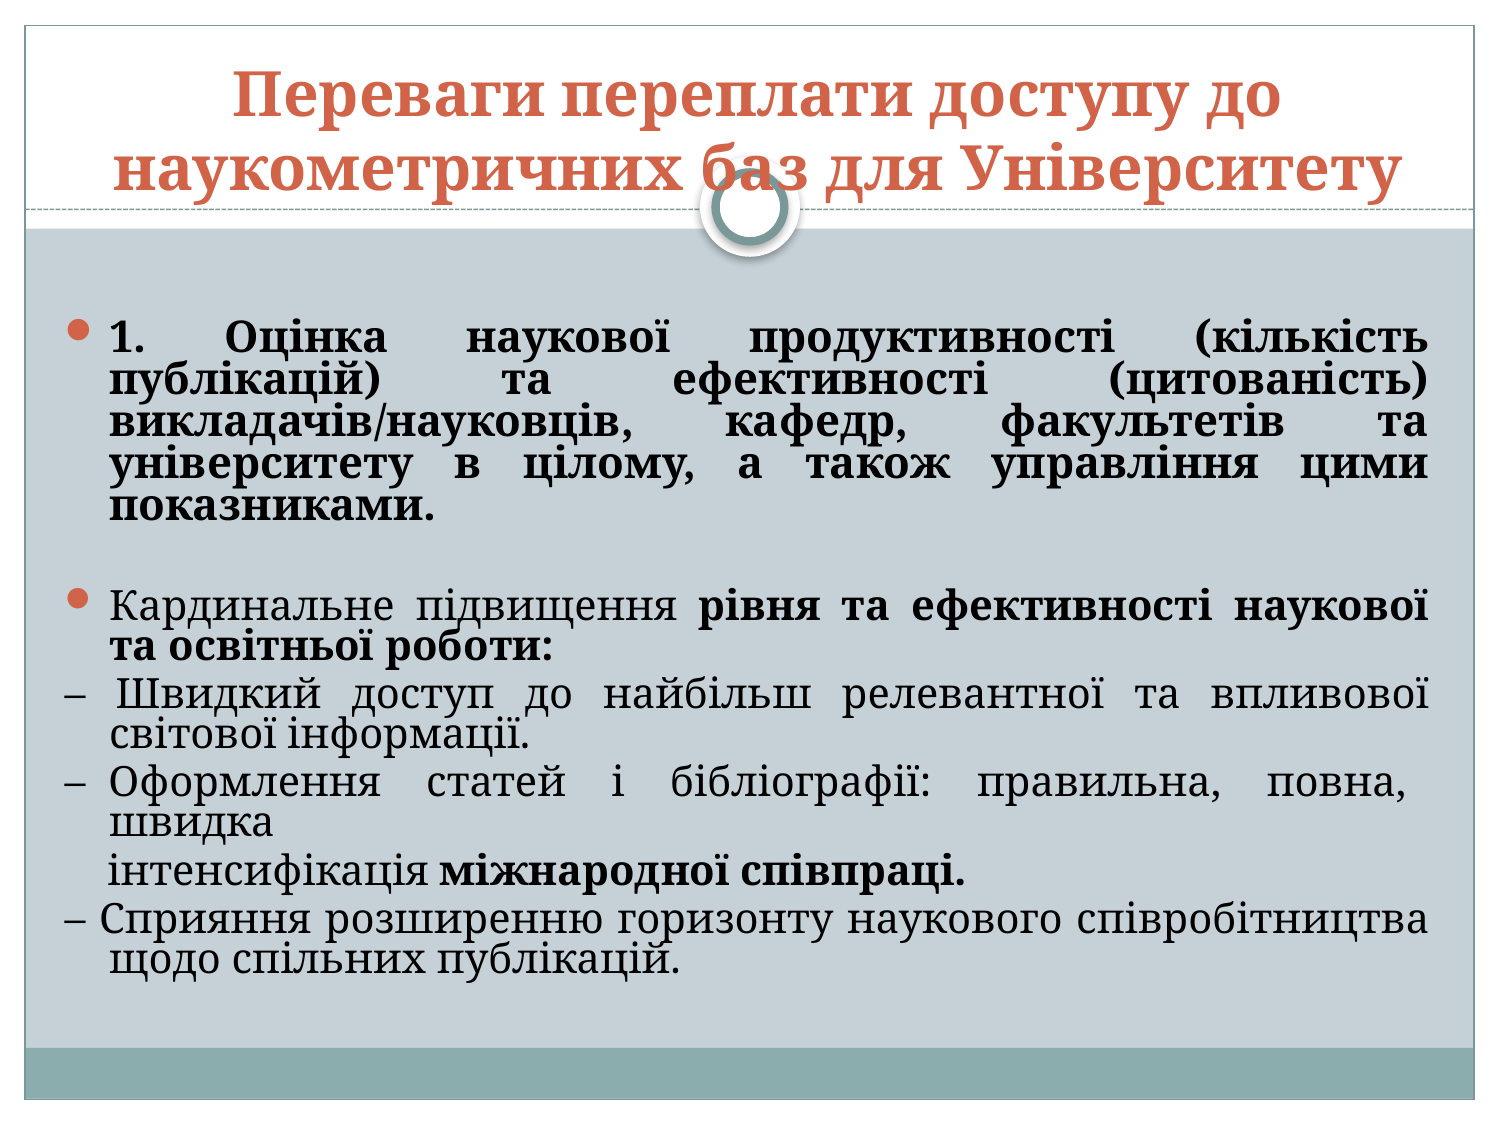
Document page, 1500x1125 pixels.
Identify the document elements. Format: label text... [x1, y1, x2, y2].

title Переваги переплати доступу до наукометричних баз для Університету [58, 30, 1459, 212]
list 1. Оцінка наукової продуктивності (кількість публікацій) та ефективності (цитованість) викладачів/науковців, кафедр, факультетів та університету в цілому, а також управління цими показниками. Кардинальне підвищення рівня та ефективності наукової та освітньої роботи: – Швидкий доступ до найбільш релевантної та впливової світової інформації. – Оформлення статей і бібліографії: правильна, повна, швидка інтенсифікація міжнародної співпраці. – Сприяння розширенню горизонту наукового співробітництва щодо спільних публікацій. [49, 250, 1445, 1001]
